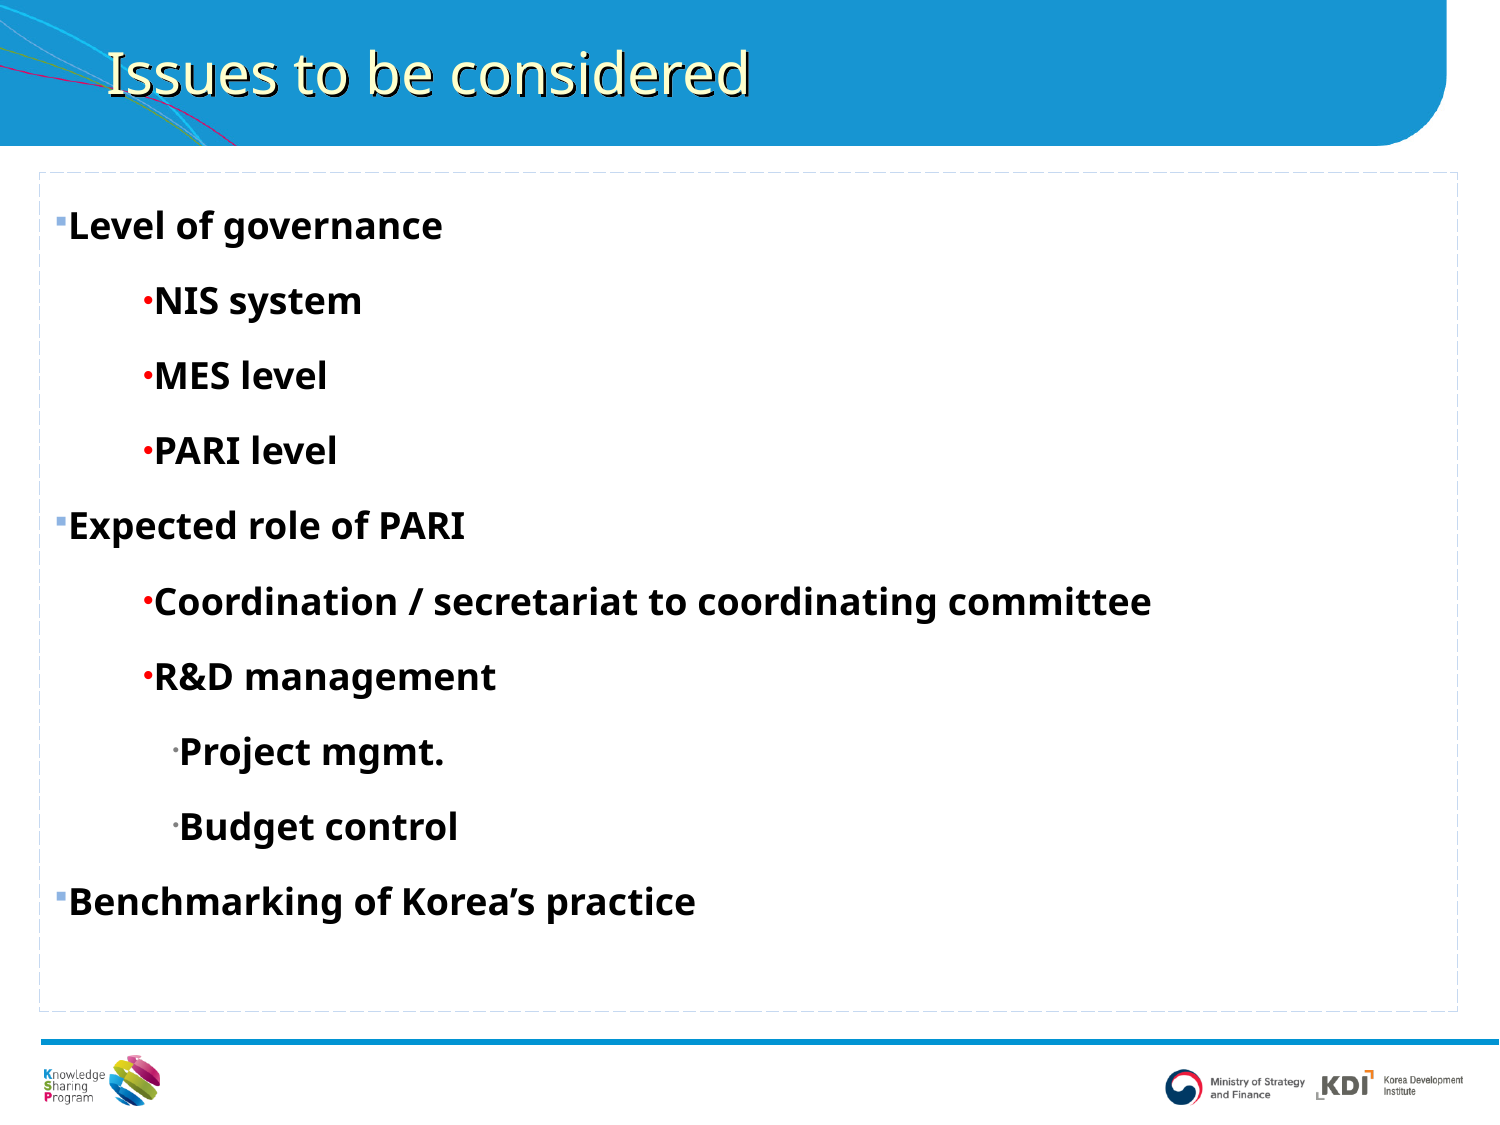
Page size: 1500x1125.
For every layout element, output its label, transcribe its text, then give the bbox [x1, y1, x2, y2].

picture [0, 0, 1447, 146]
picture [1316, 1070, 1463, 1100]
picture [44, 1055, 160, 1106]
picture [1163, 1064, 1307, 1109]
list Level of governance NIS system MES level PARI level Expected role of PARI Coordination / secretariat to coordinating committee R&D management Project mgmt. Budget control Benchmarking of Korea’s practice [39, 172, 1458, 1012]
text_box Issues to be considered [88, 30, 1164, 120]
